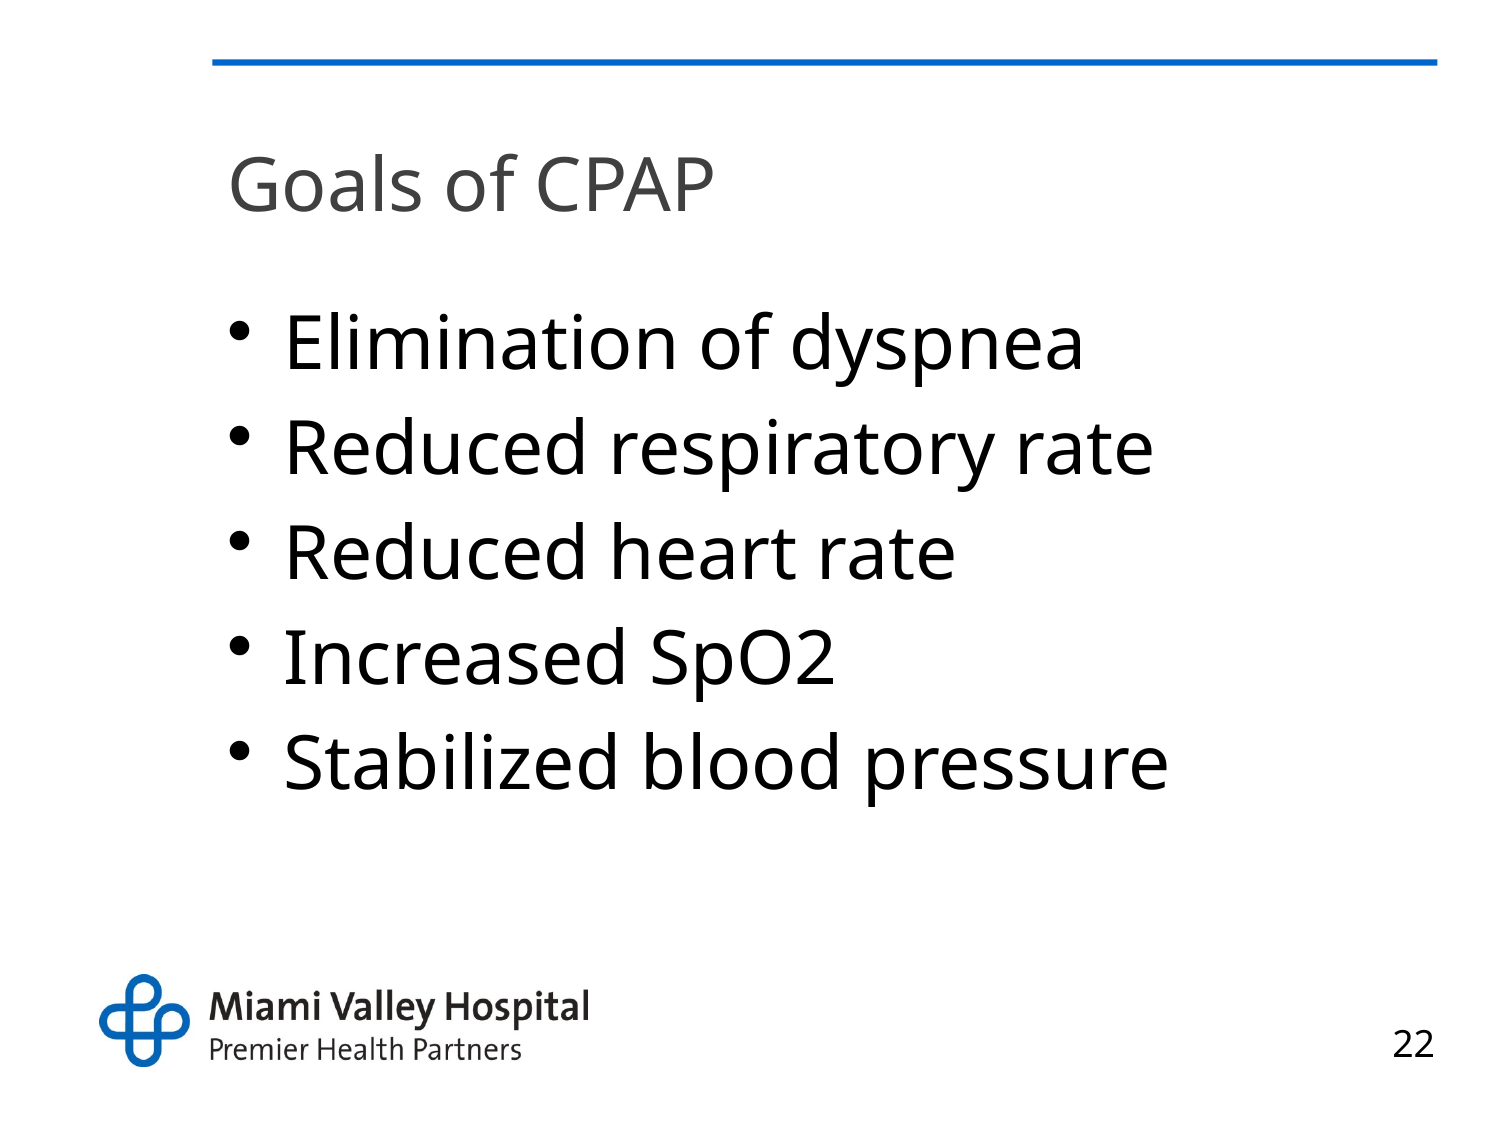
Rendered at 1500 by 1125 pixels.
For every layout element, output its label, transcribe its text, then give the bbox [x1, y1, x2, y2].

list Elimination of dyspnea Reduced respiratory rate Reduced heart rate Increased SpO2 Stabilized blood pressure [212, 287, 1426, 951]
picture [99, 974, 588, 1067]
title Goals of CPAP [212, 87, 1426, 276]
